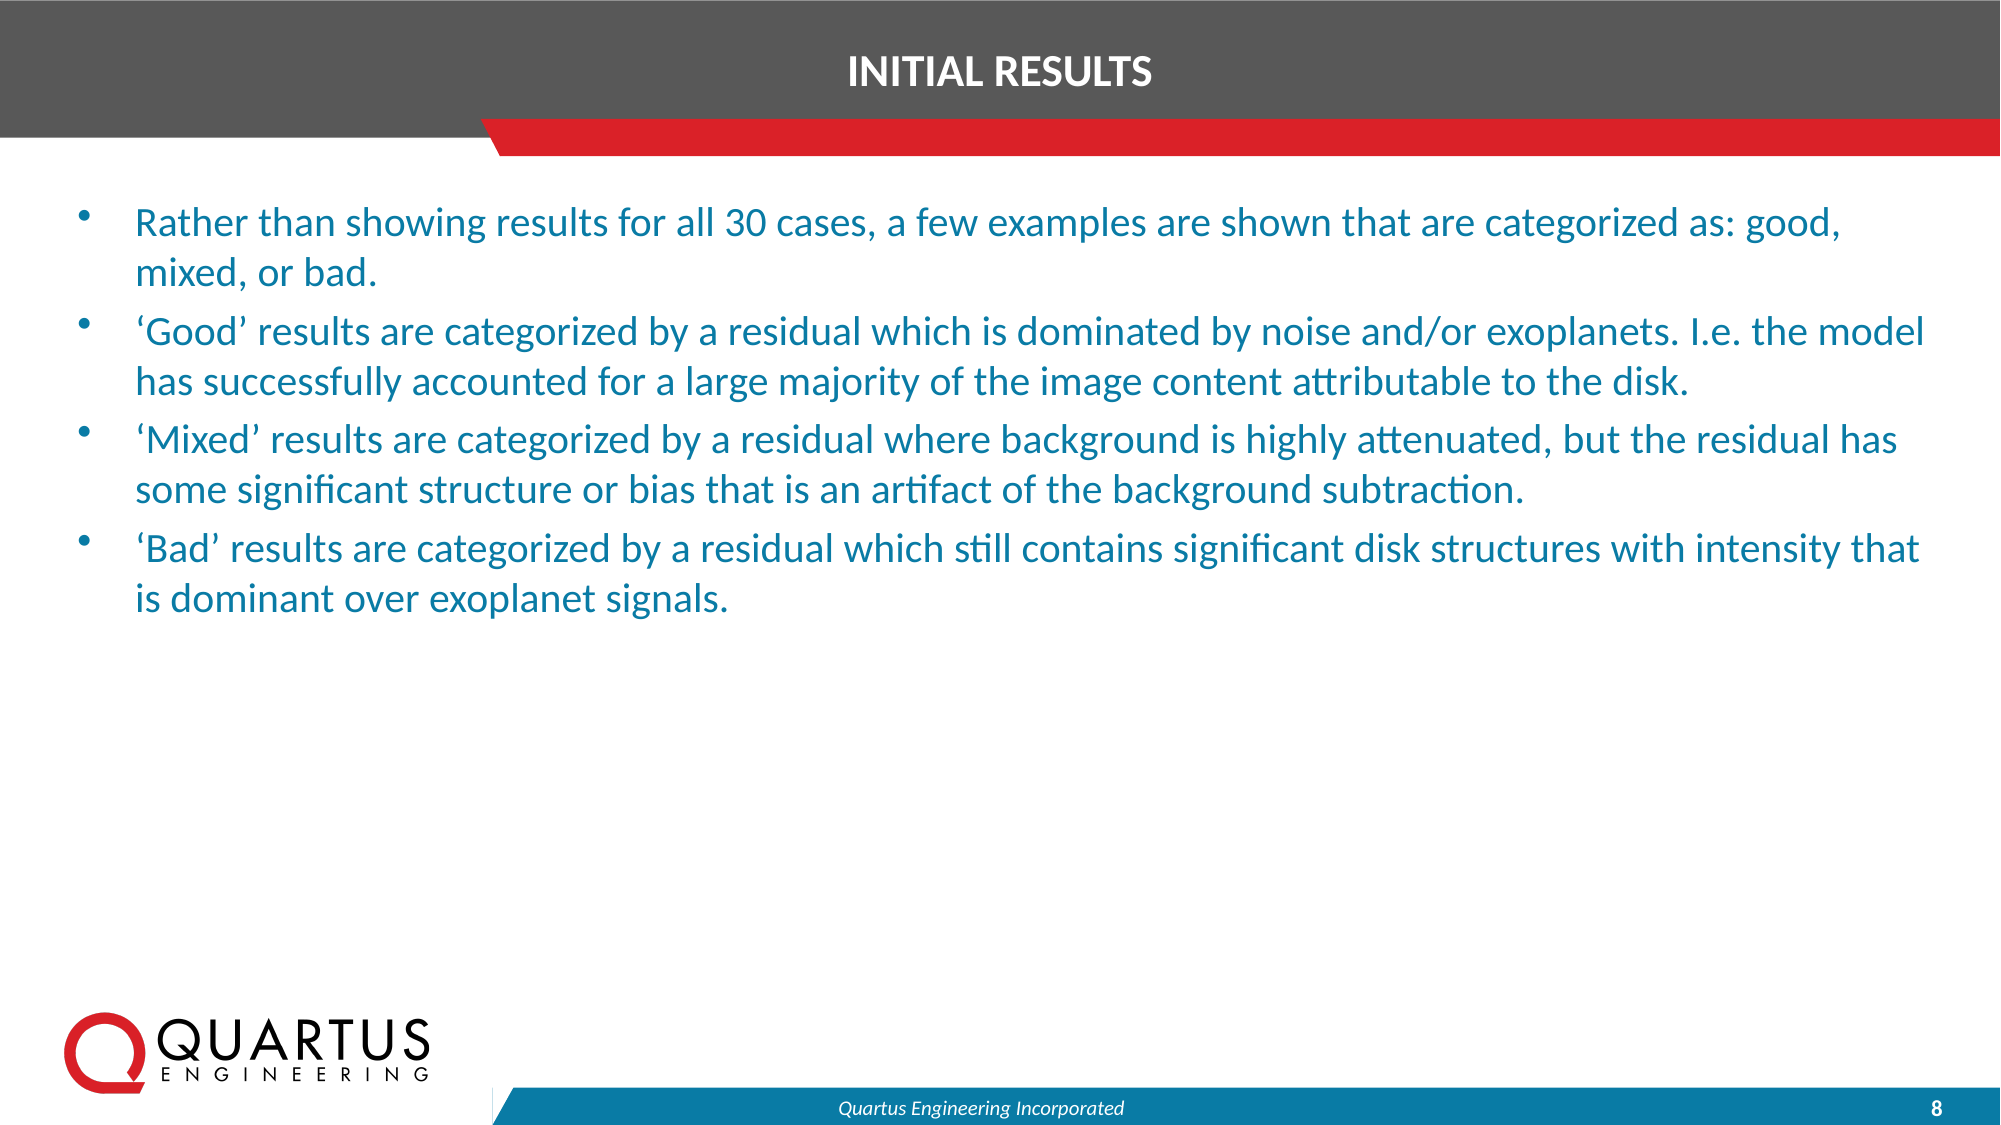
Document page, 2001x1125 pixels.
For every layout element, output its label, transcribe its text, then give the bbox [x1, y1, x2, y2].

list Rather than showing results for all 30 cases, a few examples are shown that are categorized as: good, mixed, or bad. ‘Good’ results are categorized by a residual which is dominated by noise and/or exoplanets. I.e. the model has successfully accounted for a large majority of the image content attributable to the disk. ‘Mixed’ results are categorized by a residual where background is highly attenuated, but the residual has some significant structure or bias that is an artifact of the background subtraction. ‘Bad’ results are categorized by a residual which still contains significant disk structures with intensity that is dominant over exoplanet signals. [62, 187, 1938, 995]
title Initial Results [137, 32, 1863, 104]
picture [62, 1011, 430, 1095]
